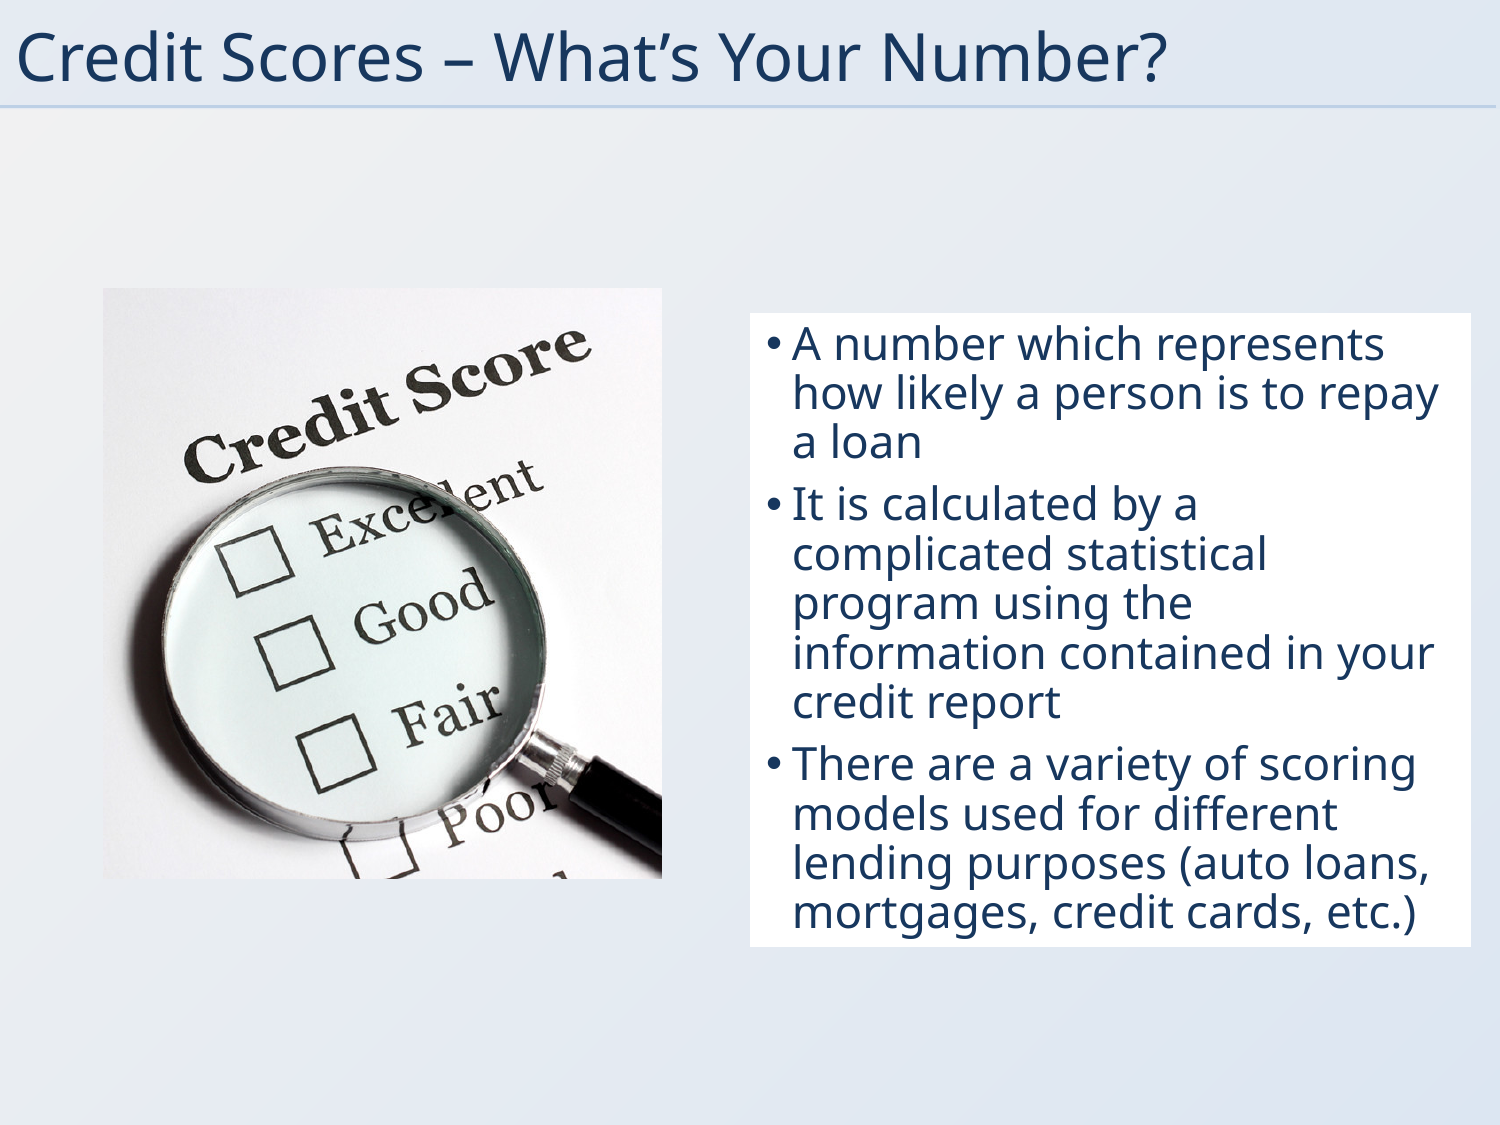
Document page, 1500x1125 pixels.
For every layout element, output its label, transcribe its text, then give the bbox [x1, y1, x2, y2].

title Credit Scores – What’s Your Number? [0, 0, 1500, 110]
text_box A number which represents how likely a person is to repay a loan It is calculated by a complicated statistical program using the information contained in your credit report There are a variety of scoring models used for different lending purposes (auto loans, mortgages, credit cards, etc.) [750, 313, 1471, 947]
picture [102, 287, 663, 879]
